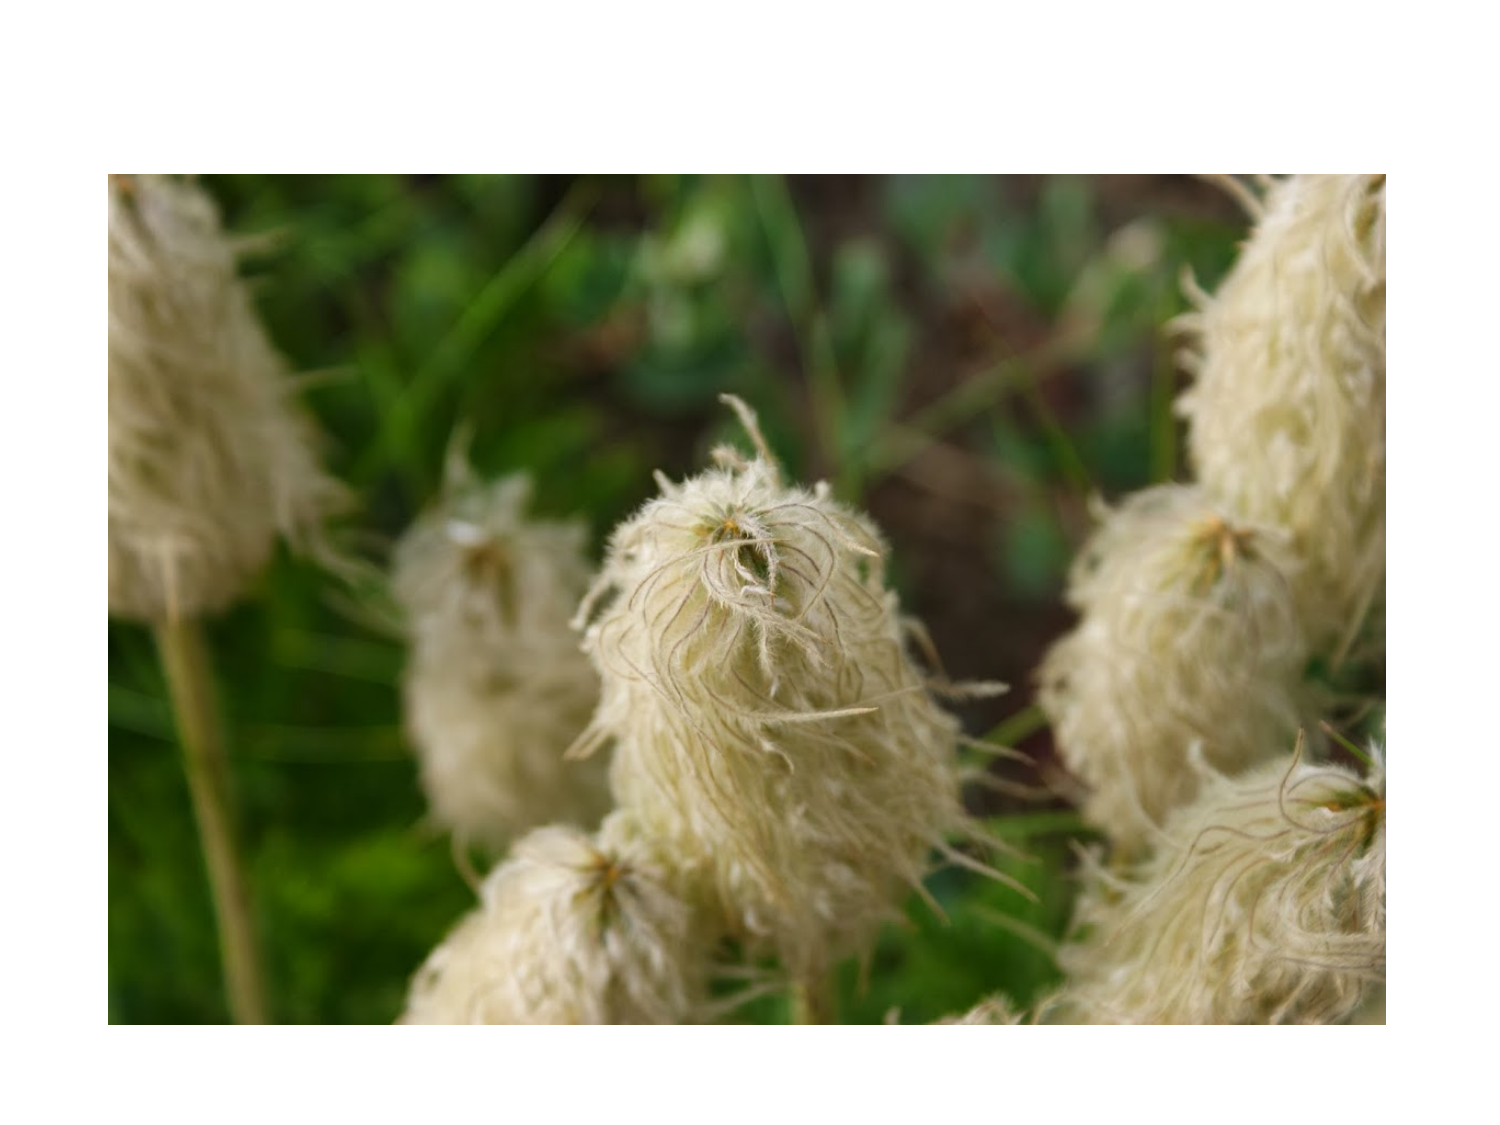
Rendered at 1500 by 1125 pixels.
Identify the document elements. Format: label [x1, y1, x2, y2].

picture [108, 174, 1386, 1025]
